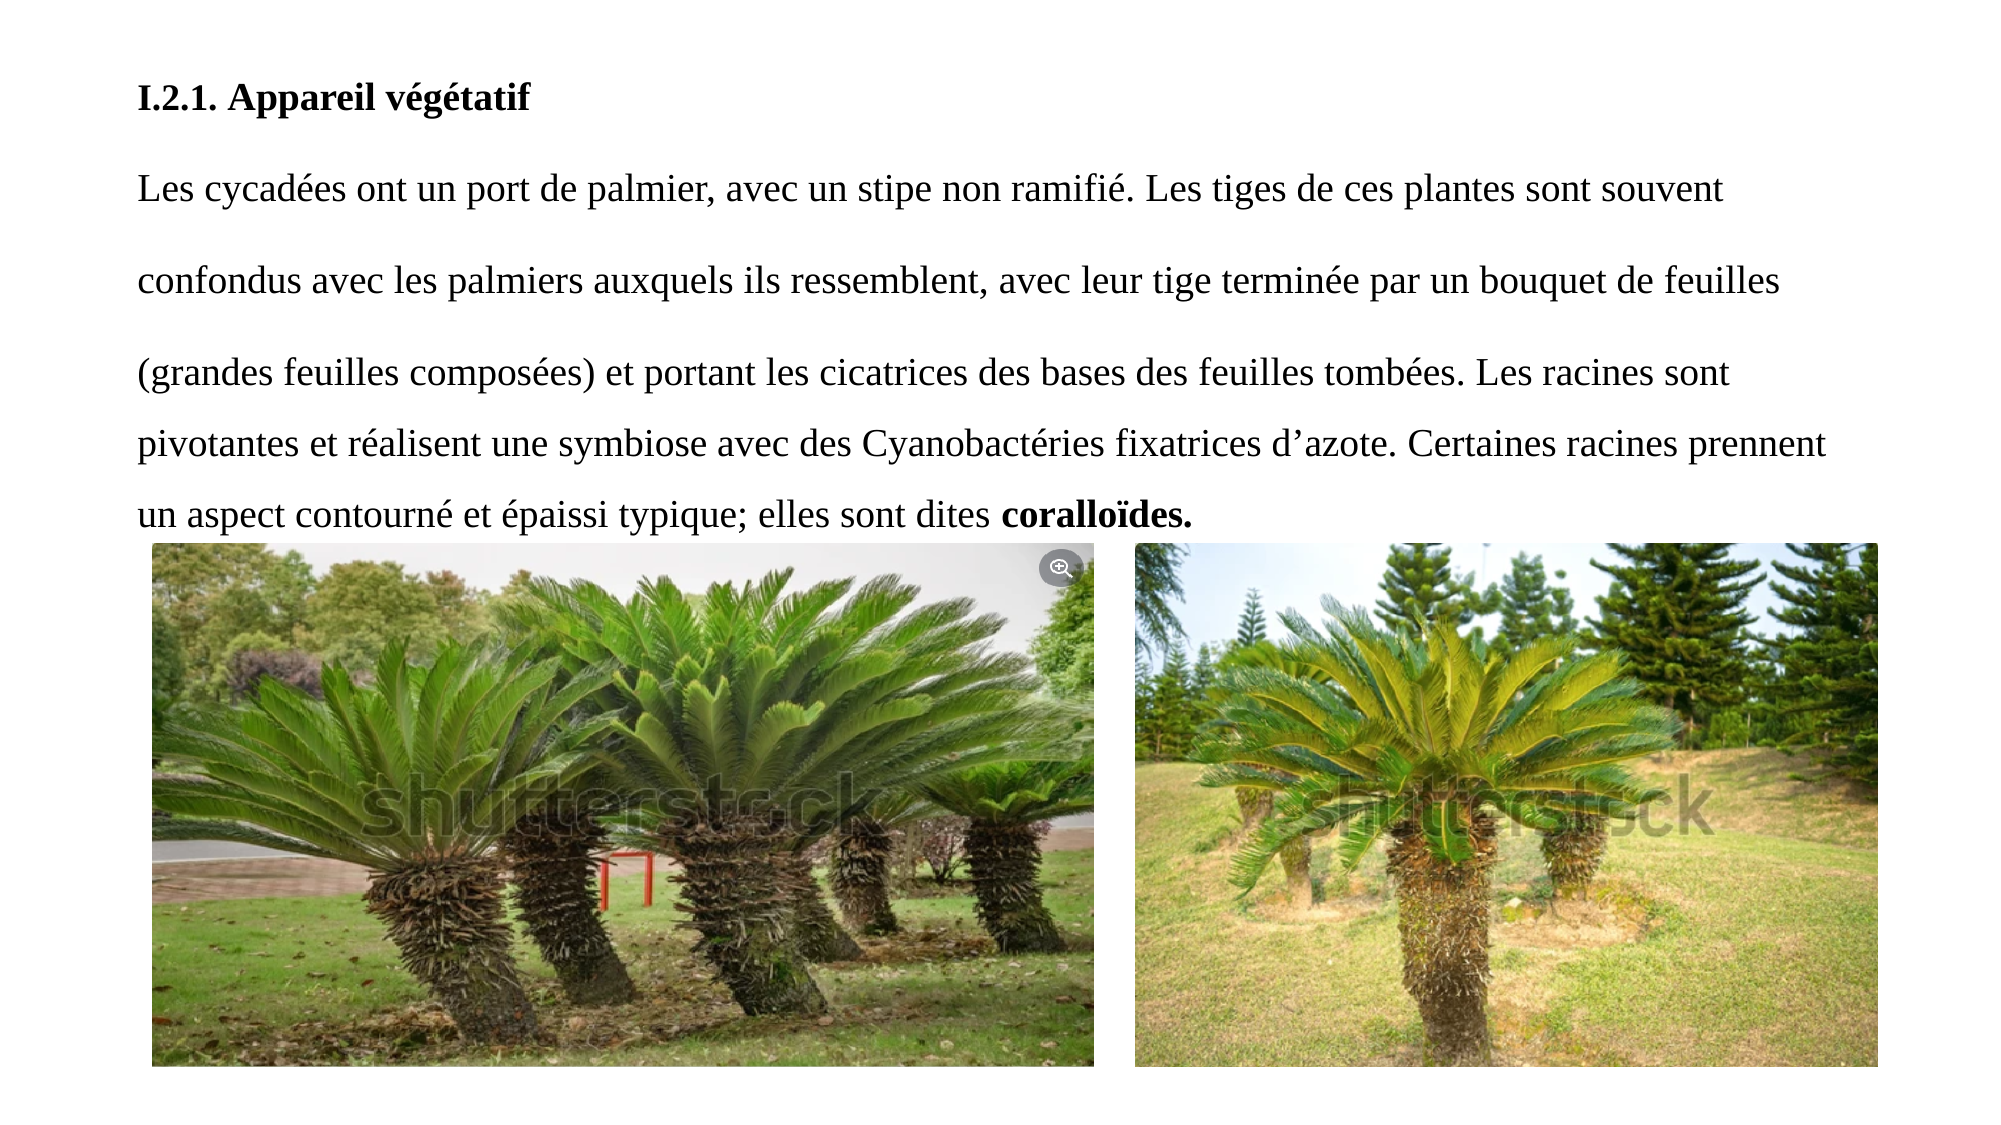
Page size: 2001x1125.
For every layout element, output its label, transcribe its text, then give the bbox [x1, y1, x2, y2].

picture [1135, 543, 1878, 1067]
picture [152, 543, 1094, 1067]
list I.2.1. Appareil végétatif Les cycadées ont un port de palmier, avec un stipe non ramifié. Les tiges de ces plantes sont souvent confondus avec les palmiers auxquels ils ressemblent, avec leur tige terminée par un bouquet de feuilles (grandes feuilles composées) et portant les cicatrices des bases des feuilles tombées. Les racines sont pivotantes et réalisent une symbiose avec des Cyanobactéries fixatrices d’azote. Certaines racines prennent un aspect contourné et épaissi typique; elles sont dites coralloïdes. [122, 39, 1848, 544]
